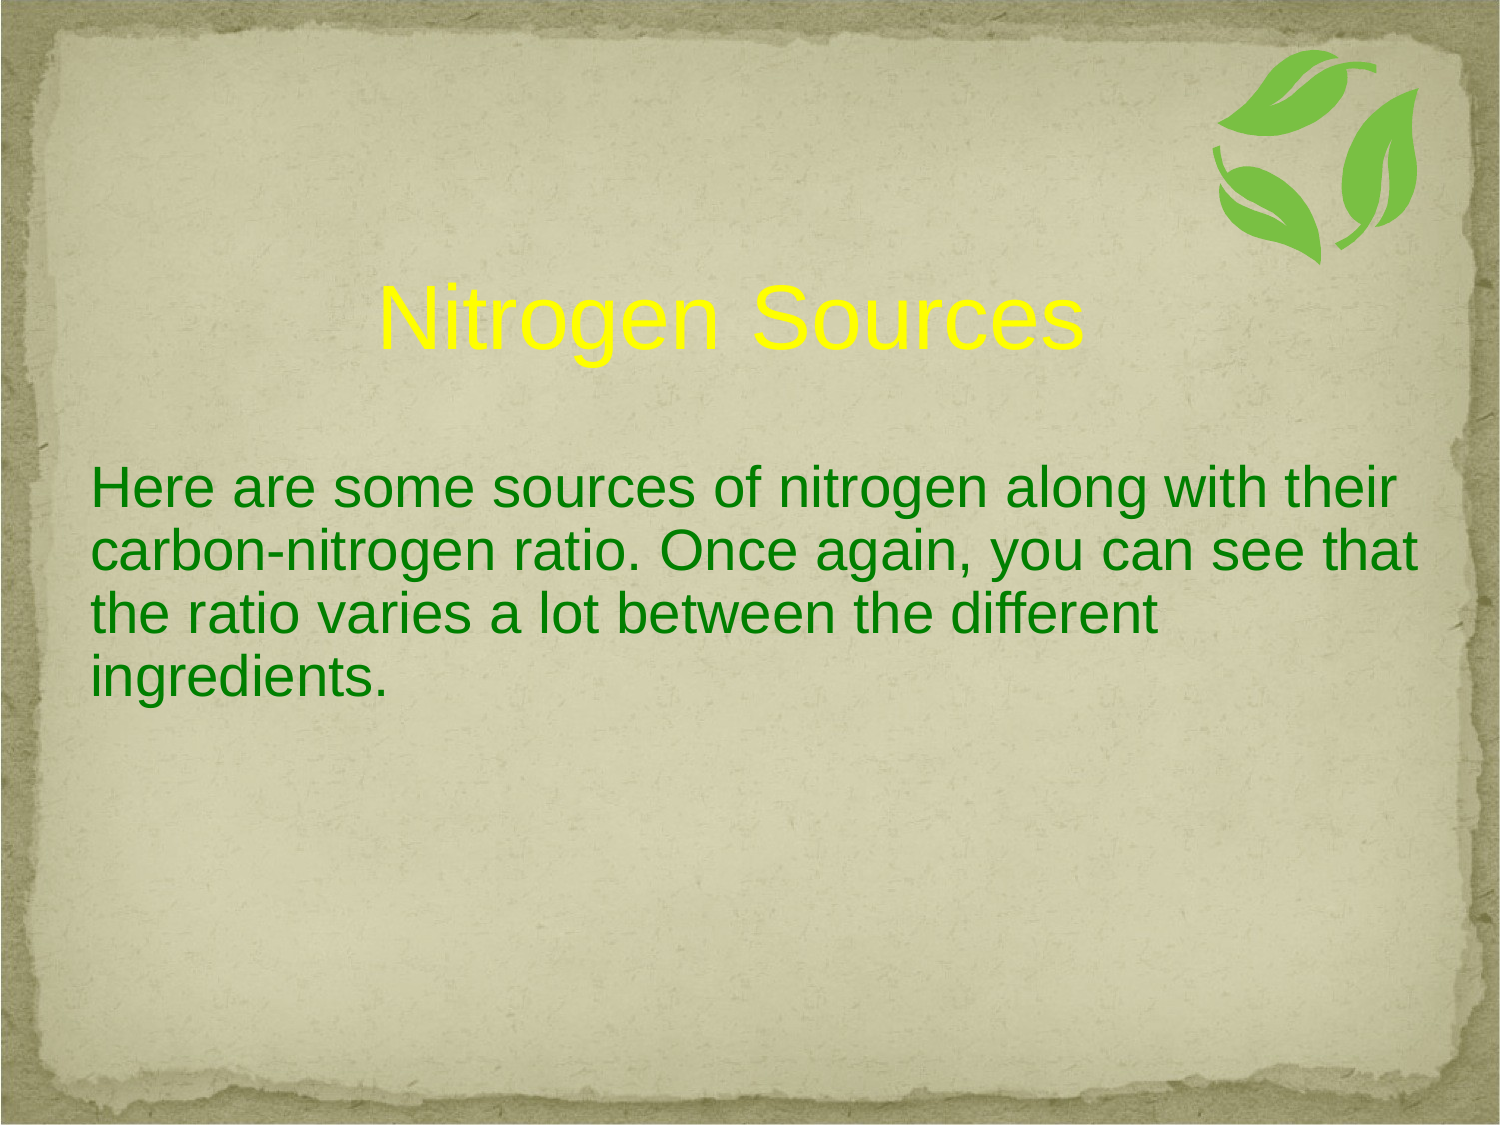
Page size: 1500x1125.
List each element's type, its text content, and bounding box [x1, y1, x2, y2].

title Nitrogen Sources [374, 255, 1088, 446]
picture [0, 0, 1500, 1125]
text_box Here are some sources of nitrogen along with their carbon-nitrogen ratio. Once again, you can see that the ratio varies a lot between the different ingredients. [87, 448, 1425, 710]
